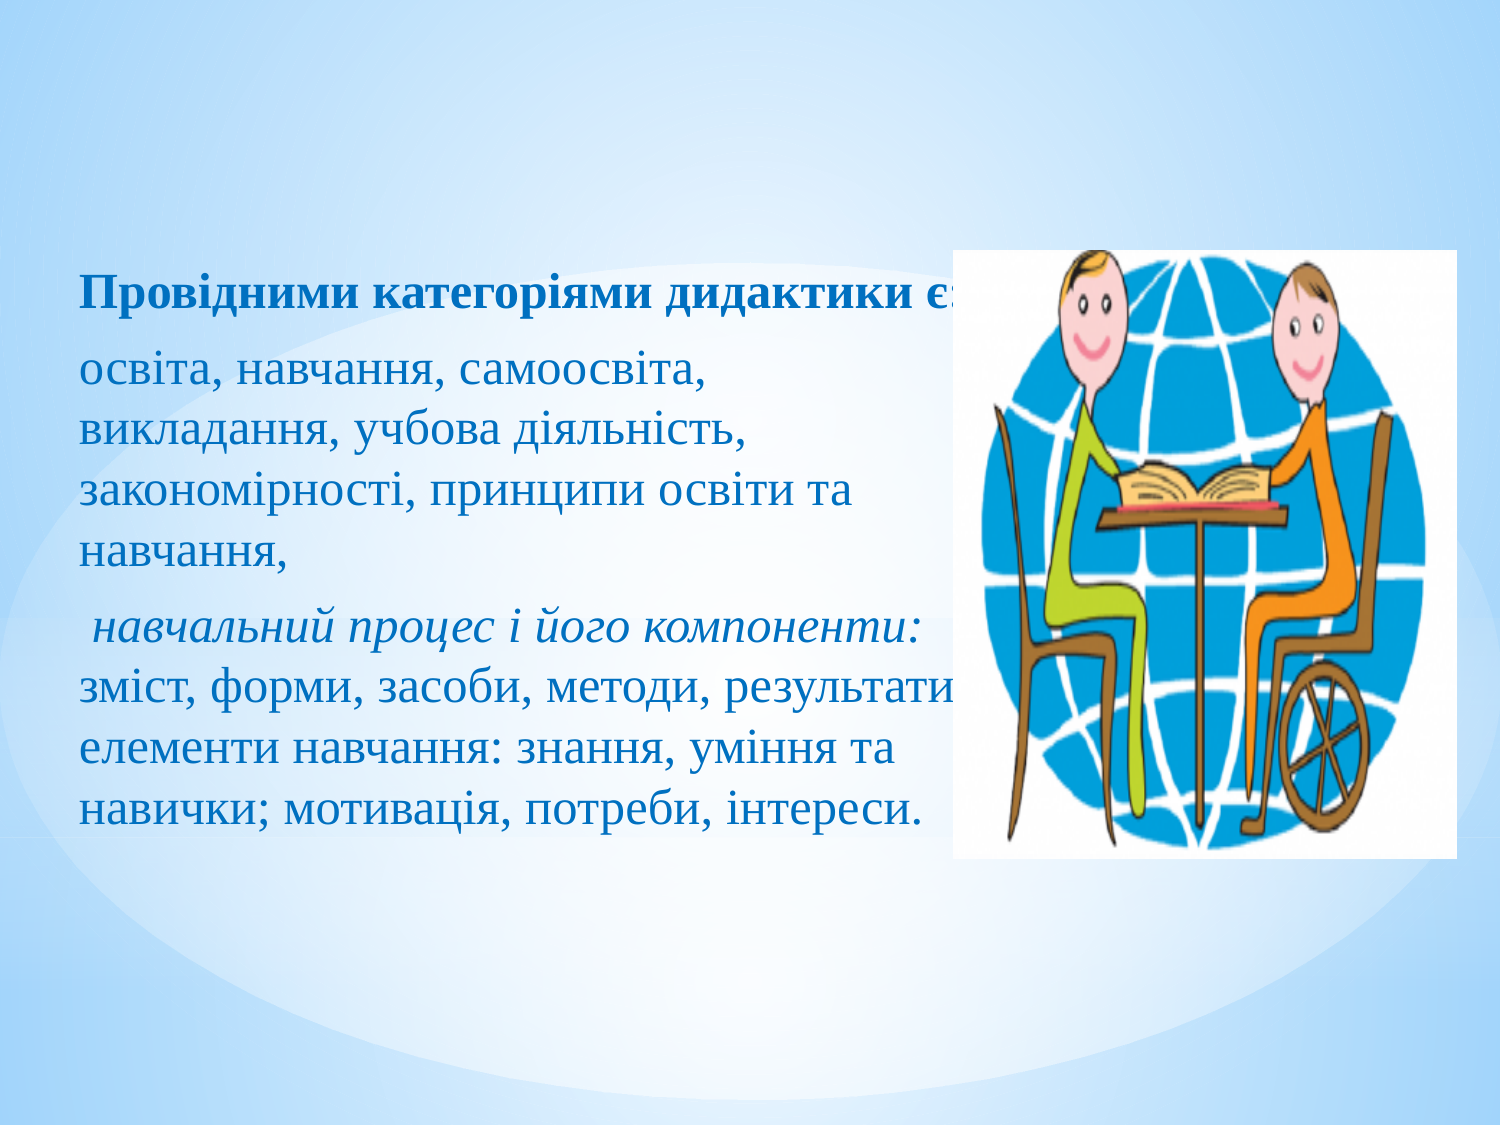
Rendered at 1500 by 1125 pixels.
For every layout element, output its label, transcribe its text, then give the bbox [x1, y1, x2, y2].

picture [953, 250, 1457, 859]
list Провідними категоріями дидактики є: освіта, навчання, самоосвіта, викладання, учбова діяльність, закономірності, принципи освіти та навчання, навчальний процес і його компоненти: зміст, форми, засоби, методи, результати; елементи навчання: знання, уміння та навички; мотивація, потреби, інтереси. [64, 250, 990, 965]
